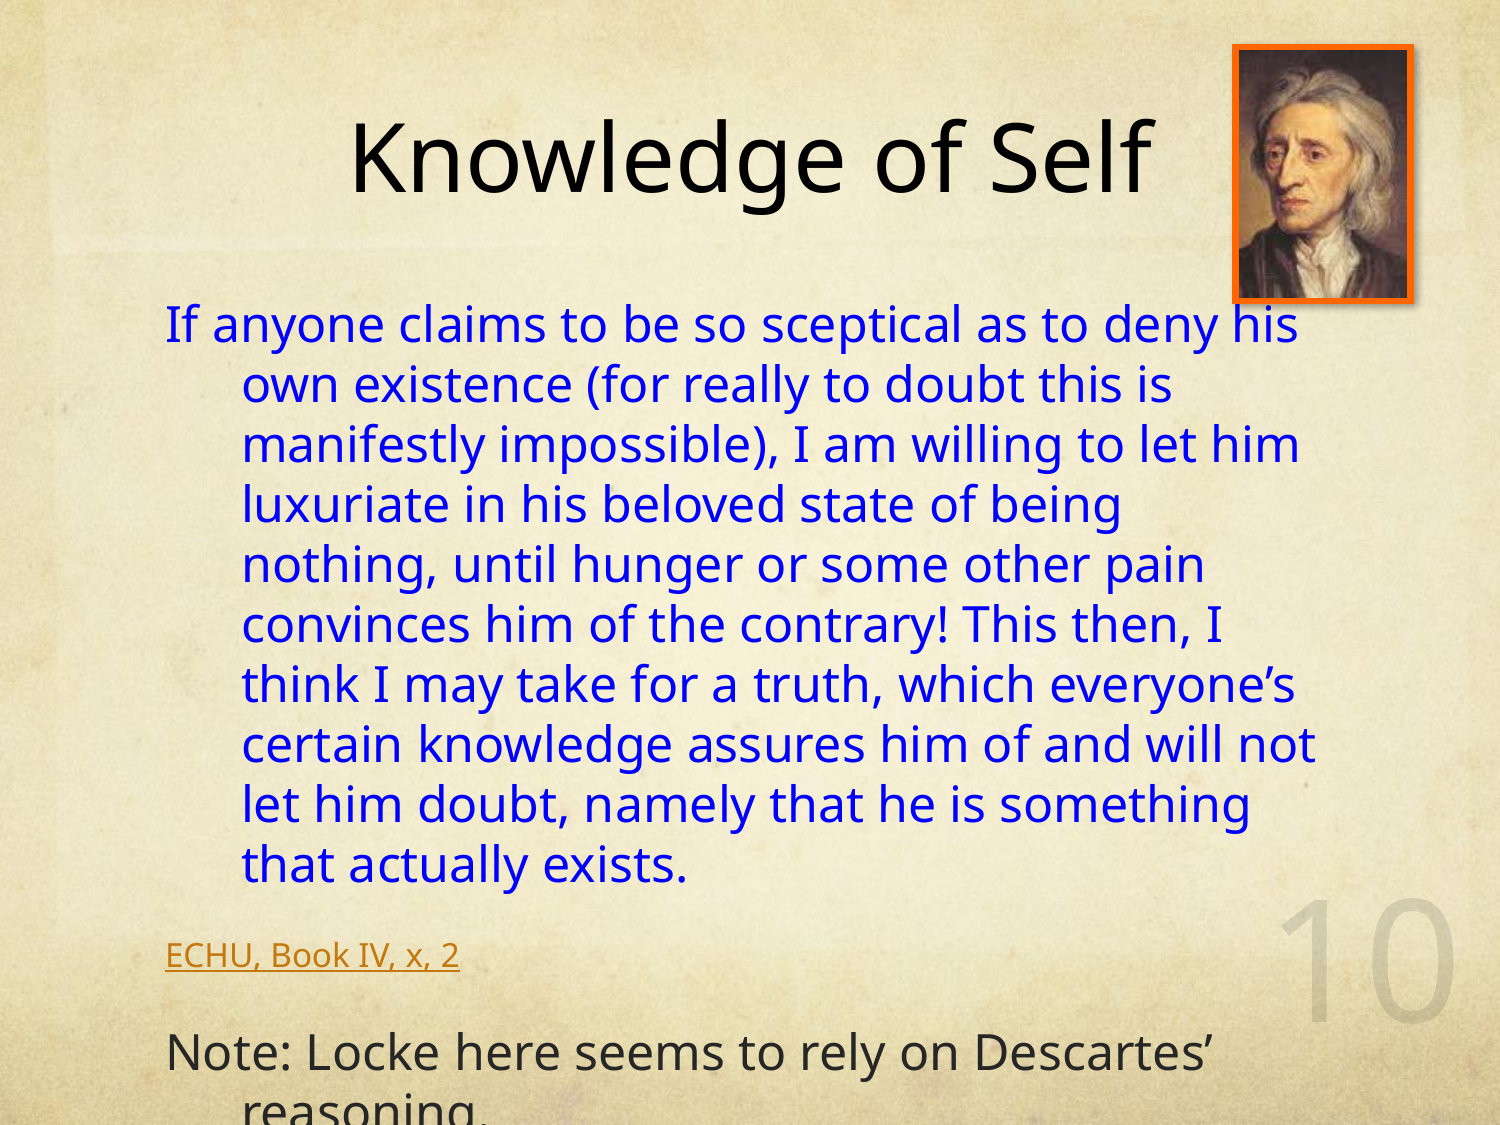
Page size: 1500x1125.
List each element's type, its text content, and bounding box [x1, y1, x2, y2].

picture [0, 0, 1500, 1125]
slide_number 10 [1233, 898, 1478, 1038]
title Knowledge of Self [150, 82, 1224, 225]
list If anyone claims to be so sceptical as to deny his own existence (for really to doubt this is manifestly impossible), I am willing to let him luxuriate in his beloved state of being nothing, until hunger or some other pain convinces him of the contrary! This then, I think I may take for a truth, which everyone’s certain knowledge assures him of and will not let him doubt, namely that he is something that actually exists. ECHU, Book IV, x, 2 Note: Locke here seems to rely on Descartes’ reasoning. [150, 284, 1350, 1038]
